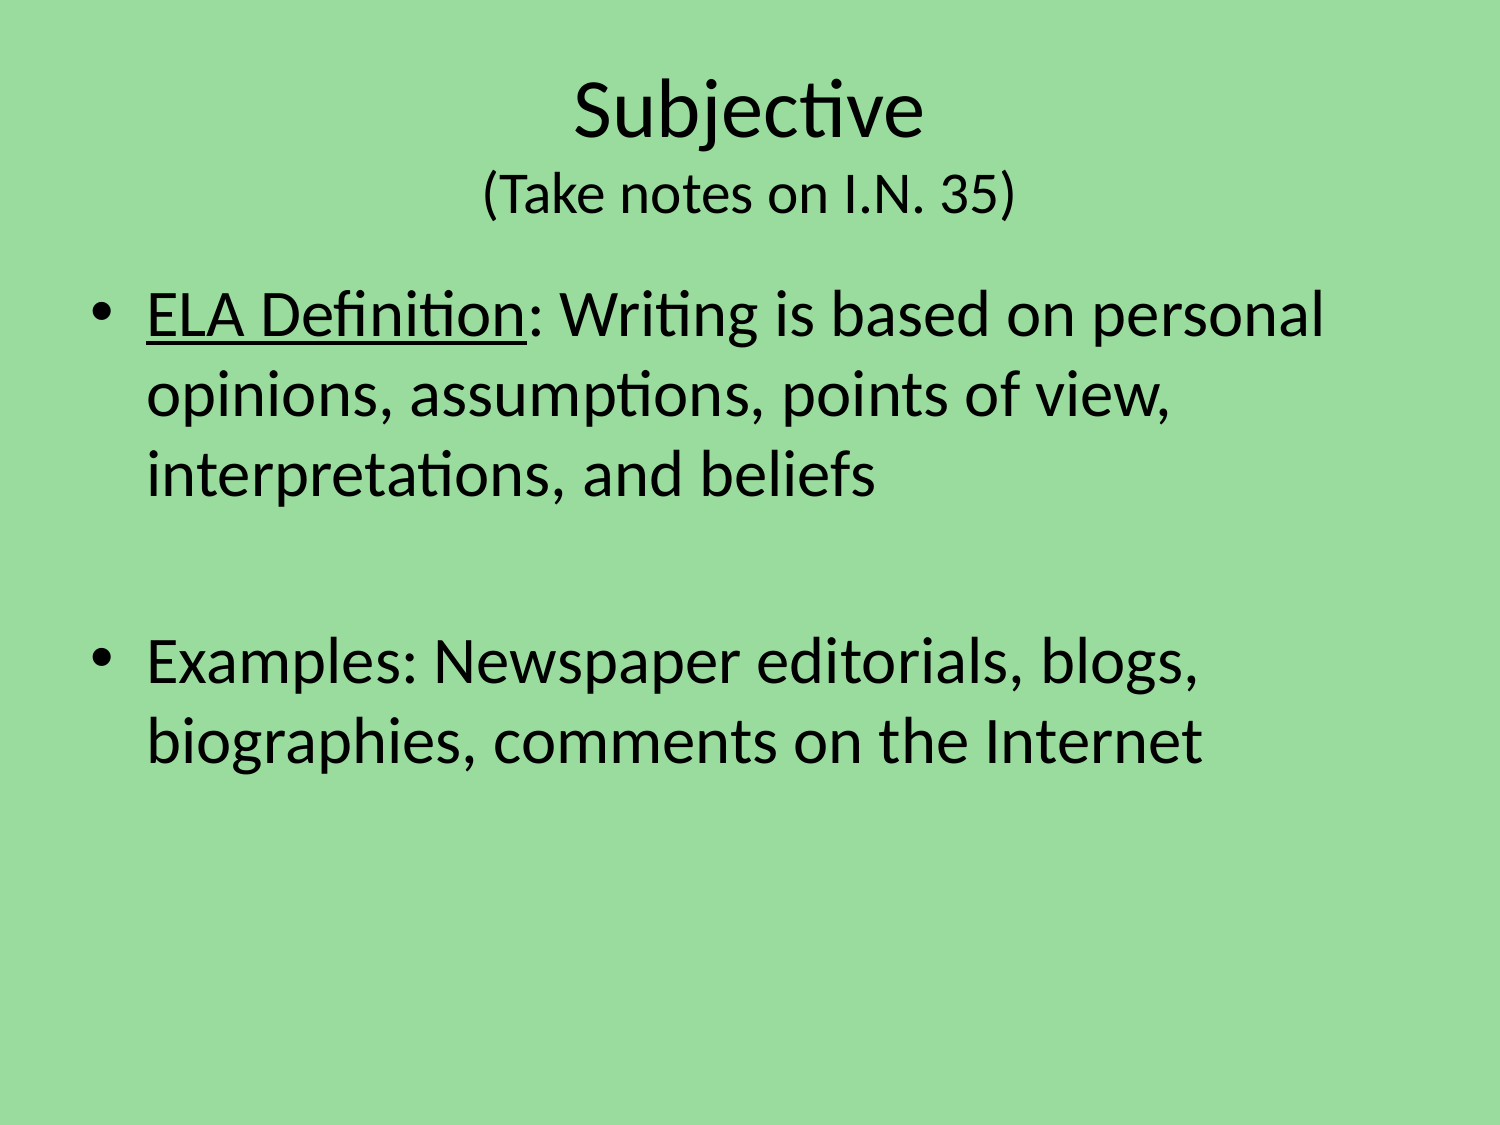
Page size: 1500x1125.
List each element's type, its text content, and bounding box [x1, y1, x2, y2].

list ELA Definition: Writing is based on personal opinions, assumptions, points of view, interpretations, and beliefs Examples: Newspaper editorials, blogs, biographies, comments on the Internet [75, 262, 1425, 1005]
title Subjective (Take notes on I.N. 35) [75, 45, 1425, 233]
